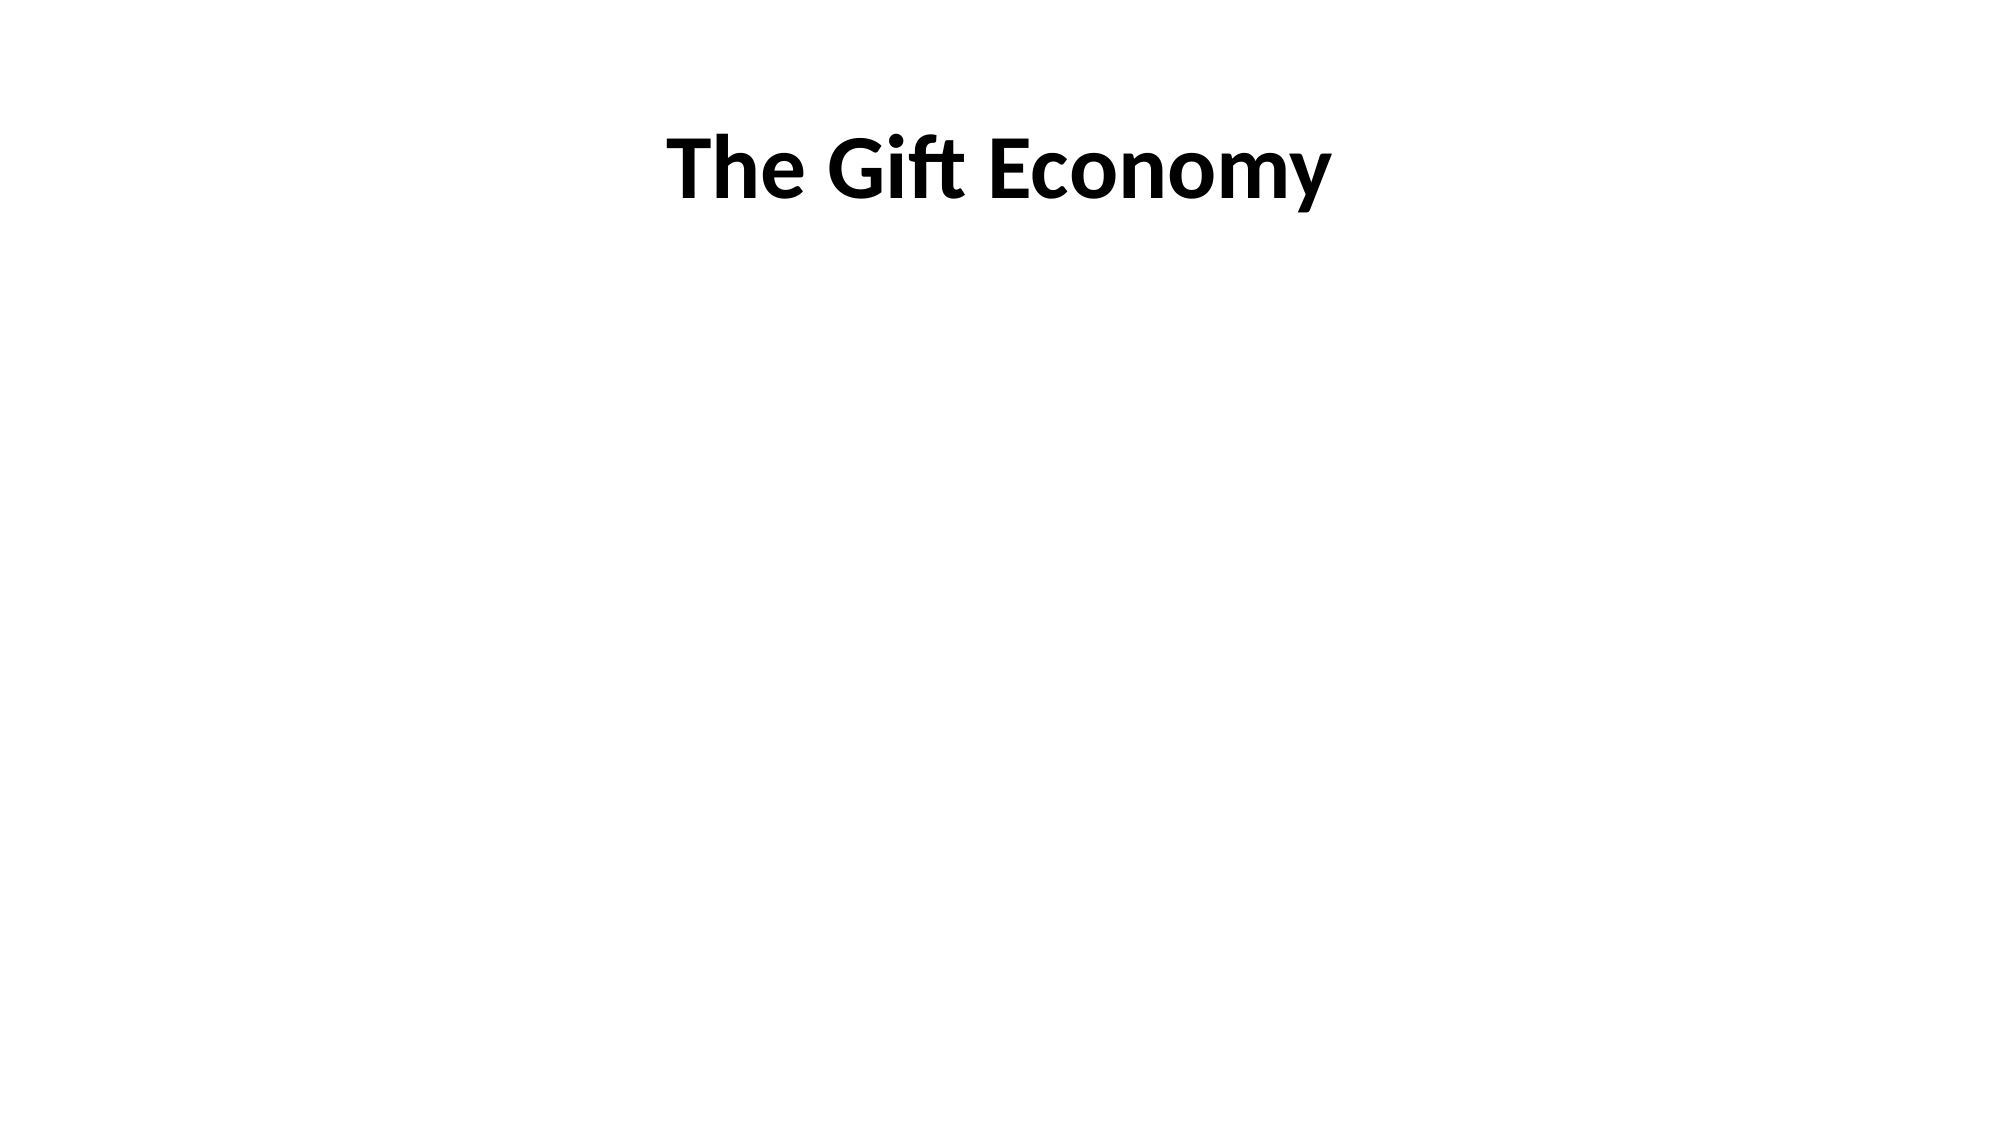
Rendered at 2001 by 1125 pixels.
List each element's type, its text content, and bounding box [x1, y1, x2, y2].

title The Gift Economy [137, 59, 1863, 278]
